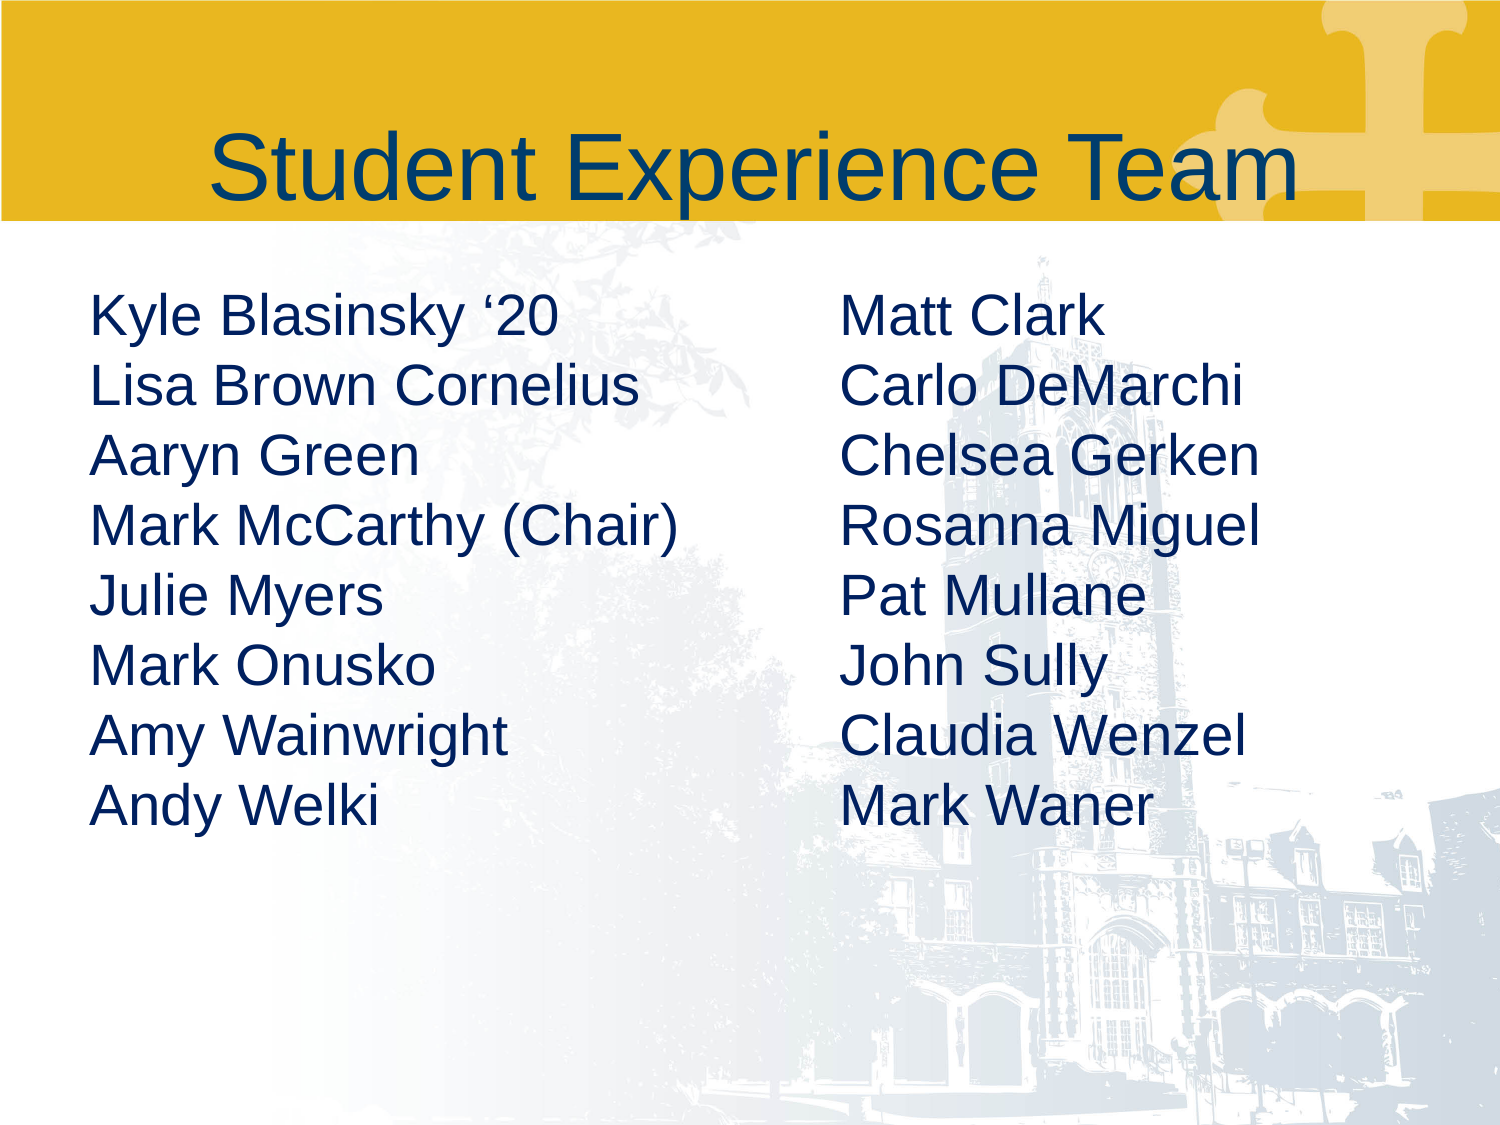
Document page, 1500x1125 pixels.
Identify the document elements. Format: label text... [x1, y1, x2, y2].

title Student Experience Team [75, 39, 1425, 227]
list Kyle Blasinsky ‘20 Matt Clark Lisa Brown Cornelius Carlo DeMarchi Aaryn Green Chelsea Gerken Mark McCarthy (Chair) Rosanna Miguel Julie Myers Pat Mullane Mark Onusko John Sully Amy Wainwright Claudia Wenzel Andy Welki Mark Waner [75, 270, 1425, 1013]
picture [0, 0, 1500, 1125]
